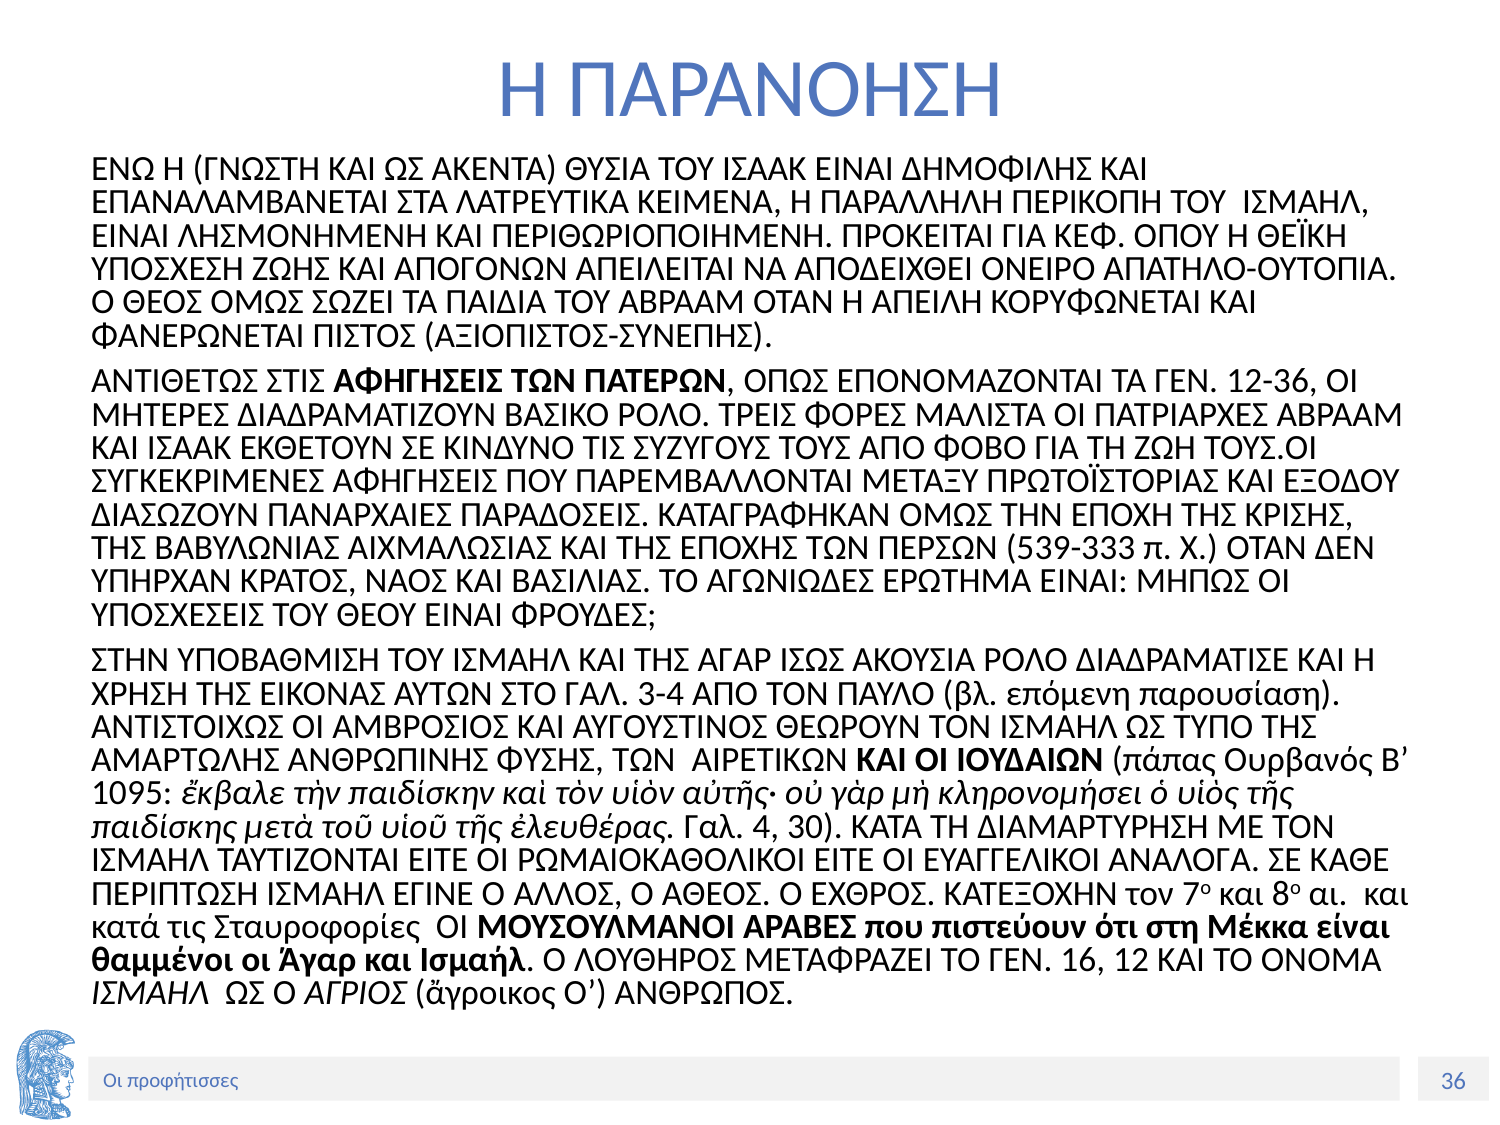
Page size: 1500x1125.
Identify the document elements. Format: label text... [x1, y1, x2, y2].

title Η ΠΑΡΑΝΟΗΣΗ [75, 19, 1426, 147]
list ΕΝΏ Η (ΓΝΩΣΤΗ ΚΑΙ ΩΣ ΑΚΕΝΤΑ) ΘΥΣΙΑ ΤΟΥ ΙΣΑΑΚ ΕΊΝΑΙ ΔΗΜΟΦΙΛΗΣ ΚΑΙ ΕΠΑΝΑΛΑΜΒΑΝΕΤΑΙ ΣΤΑ ΛΑΤΡΕΥΤΙΚΑ ΚΕΙΜΕΝΑ, Η ΠΑΡΑΛΛΗΛΗ ΠΕΡΙΚΟΠΗ ΤΟΥ ΙΣΜΑΗΛ, ΕΊΝΑΙ ΛΗΣΜΟΝΗΜΕΝΗ ΚΑΙ ΠΕΡΙΘΩΡΙΟΠΟΙΗΜΕΝΗ. ΠΡΟΚΕΙΤΑΙ ΓΙΑ ΚΕΦ. ΟΠΟΥ Η ΘΕΪΚΗ ΥΠΟΣΧΕΣΗ ΖΩΗΣ ΚΑΙ ΑΠΟΓΟΝΩΝ ΑΠΕΙΛΕΙΤΑΙ ΝΑ ΑΠΟΔΕΙΧΘΕΙ ΟΝΕΙΡΟ ΑΠΑΤΗΛΟ-ΟΥΤΟΠΙΑ. Ο ΘΕΟΣ ΌΜΩΣ ΣΩΖΕΙ ΤΑ ΠΑΙΔΙΑ ΤΟΥ ΑΒΡΑΑΜ ΌΤΑΝ Η ΑΠΕΙΛΗ ΚΟΡΥΦΩΝΕΤΑΙ ΚΑΙ ΦΑΝΕΡΩΝΕΤΑΙ ΠΙΣΤΟΣ (ΑΞΙΟΠΙΣΤΟΣ-ΣΥΝΕΠΗΣ). ΑΝΤΙΘΕΤΩΣ ΣΤΙΣ ΑΦΗΓΗΣΕΙΣ ΤΩΝ ΠΑΤΕΡΩΝ, ΌΠΩΣ ΕΠΟΝΟΜΑΖΟΝΤΑΙ ΤΑ ΓΕΝ. 12-36, ΟΙ ΜΗΤΕΡΕΣ ΔΙΑΔΡΑΜΑΤΙΖΟΥΝ ΒΑΣΙΚΟ ΡΟΛΟ. ΤΡΕΙΣ ΦΟΡΕΣ ΜΑΛΙΣΤΑ ΟΙ ΠΑΤΡΙΑΡΧΕΣ ΑΒΡΑΑΜ ΚΑΙ ΙΣΑΑΚ ΕΚΘΕΤΟΥΝ ΣΕ ΚΙΝΔΥΝΟ ΤΙΣ ΣΥΖΥΓΟΥΣ ΤΟΥΣ ΑΠΌ ΦΟΒΟ ΓΙΑ ΤΗ ΖΩΗ ΤΟΥΣ.ΟΙ ΣΥΓΚΕΚΡΙΜΕΝΕΣ ΑΦΗΓΗΣΕΙΣ ΠΟΥ ΠΑΡΕΜΒΑΛΛΟΝΤΑΙ ΜΕΤΑΞΥ ΠΡΩΤΟΪΣΤΟΡΙΑΣ ΚΑΙ ΕΞΟΔΟΥ ΔΙΑΣΩΖΟΥΝ ΠΑΝΑΡΧΑΙΕΣ ΠΑΡΑΔΟΣΕΙΣ. ΚΑΤΑΓΡΑΦΗΚΑΝ ΌΜΩΣ ΤΗΝ ΕΠΟΧΗ ΤΗΣ ΚΡΙΣΗΣ, ΤΗΣ ΒΑΒΥΛΩΝΙΑΣ ΑΙΧΜΑΛΩΣΙΑΣ ΚΑΙ ΤΗΣ ΕΠΟΧΗΣ ΤΩΝ ΠΕΡΣΩΝ (539-333 π. Χ.) ΌΤΑΝ ΔΕΝ ΥΠΗΡΧΑΝ ΚΡΑΤΟΣ, ΝΑΟΣ ΚΑΙ ΒΑΣΙΛΙΑΣ. ΤΟ ΑΓΩΝΙΩΔΕΣ ΕΡΩΤΗΜΑ ΕΊΝΑΙ: ΜΗΠΩΣ ΟΙ ΥΠΟΣΧΕΣΕΙΣ ΤΟΥ ΘΕΟΥ ΕΊΝΑΙ ΦΡΟΥΔΕΣ; ΣΤΗΝ ΥΠΟΒΑΘΜΙΣΗ ΤΟΥ ΙΣΜΑΗΛ ΚΑΙ ΤΗΣ ΑΓΑΡ ΙΣΩΣ ΑΚΟΥΣΙΑ ΡΟΛΟ ΔΙΑΔΡΑΜΑΤΙΣΕ ΚΑΙ Η ΧΡΗΣΗ ΤΗΣ ΕΙΚΟΝΑΣ ΑΥΤΩΝ ΣΤΟ ΓΑΛ. 3-4 ΑΠΟ ΤΟΝ ΠΑΥΛΟ (βλ. επόμενη παρουσίαση). ΑΝΤΙΣΤΟΙΧΩΣ ΟΙ ΑΜΒΡΟΣΙΟΣ ΚΑΙ ΑΥΓΟΥΣΤΙΝΟΣ ΘΕΩΡΟΥΝ ΤΟΝ ΙΣΜΑΗΛ ΩΣ ΤΥΠΟ ΤΗΣ ΑΜΑΡΤΩΛΗΣ ΑΝΘΡΩΠΙΝΗΣ ΦΥΣΗΣ, ΤΩΝ ΑΙΡΕΤΙΚΩΝ ΚΑΙ ΟΙ ΙΟΥΔΑΙΩΝ (πάπας Ουρβανός Β’ 1095: ἔκβαλε τὴν παιδίσκην καὶ τὸν υἱὸν αὐτῆς· οὐ γὰρ μὴ κληρονομήσει ὁ υἱὸς τῆς παιδίσκης μετὰ τοῦ υἱοῦ τῆς ἐλευθέρας. Γαλ. 4, 30). ΚΑΤΆ ΤΗ ΔΙΑΜΑΡΤΥΡΗΣΗ ΜΕ ΤΟΝ ΙΣΜΑΗΛ ΤΑΥΤΙΖΟΝΤΑΙ ΕΙΤΕ ΟΙ ΡΩΜΑΙΟΚΑΘΟΛΙΚΟΙ ΕΙΤΕ ΟΙ ΕΥΑΓΓΕΛΙΚΟΙ ΑΝΑΛΟΓΑ. ΣΕ ΚΆΘΕ ΠΕΡΙΠΤΩΣΗ ΙΣΜΑΗΛ ΕΓΙΝΕ Ο ΆΛΛΟΣ, Ο ΑΘΕΟΣ. Ο ΕΧΘΡΟΣ. ΚΑΤΕΞΟΧΗΝ τον 7ο και 8ο αι. και κατά τις Σταυροφορίες ΟΙ ΜΟΥΣΟΥΛΜΑΝΟΙ ΑΡΑΒΕΣ που πιστεύουν ότι στη Μέκκα είναι θαμμένοι οι Άγαρ και Ισμαήλ. Ο ΛΟΥΘΗΡΟΣ ΜΕΤΑΦΡΑΖΕΙ ΤΟ ΓΕΝ. 16, 12 ΚΑΙ ΤΟ ΟΝΟΜΑ ΙΣΜΑΗΛ ΩΣ Ο ΑΓΡΙΟΣ (ἄγροικος Ο’) ΑΝΘΡΩΠΟΣ. [76, 146, 1427, 998]
picture [9, 1026, 81, 1120]
